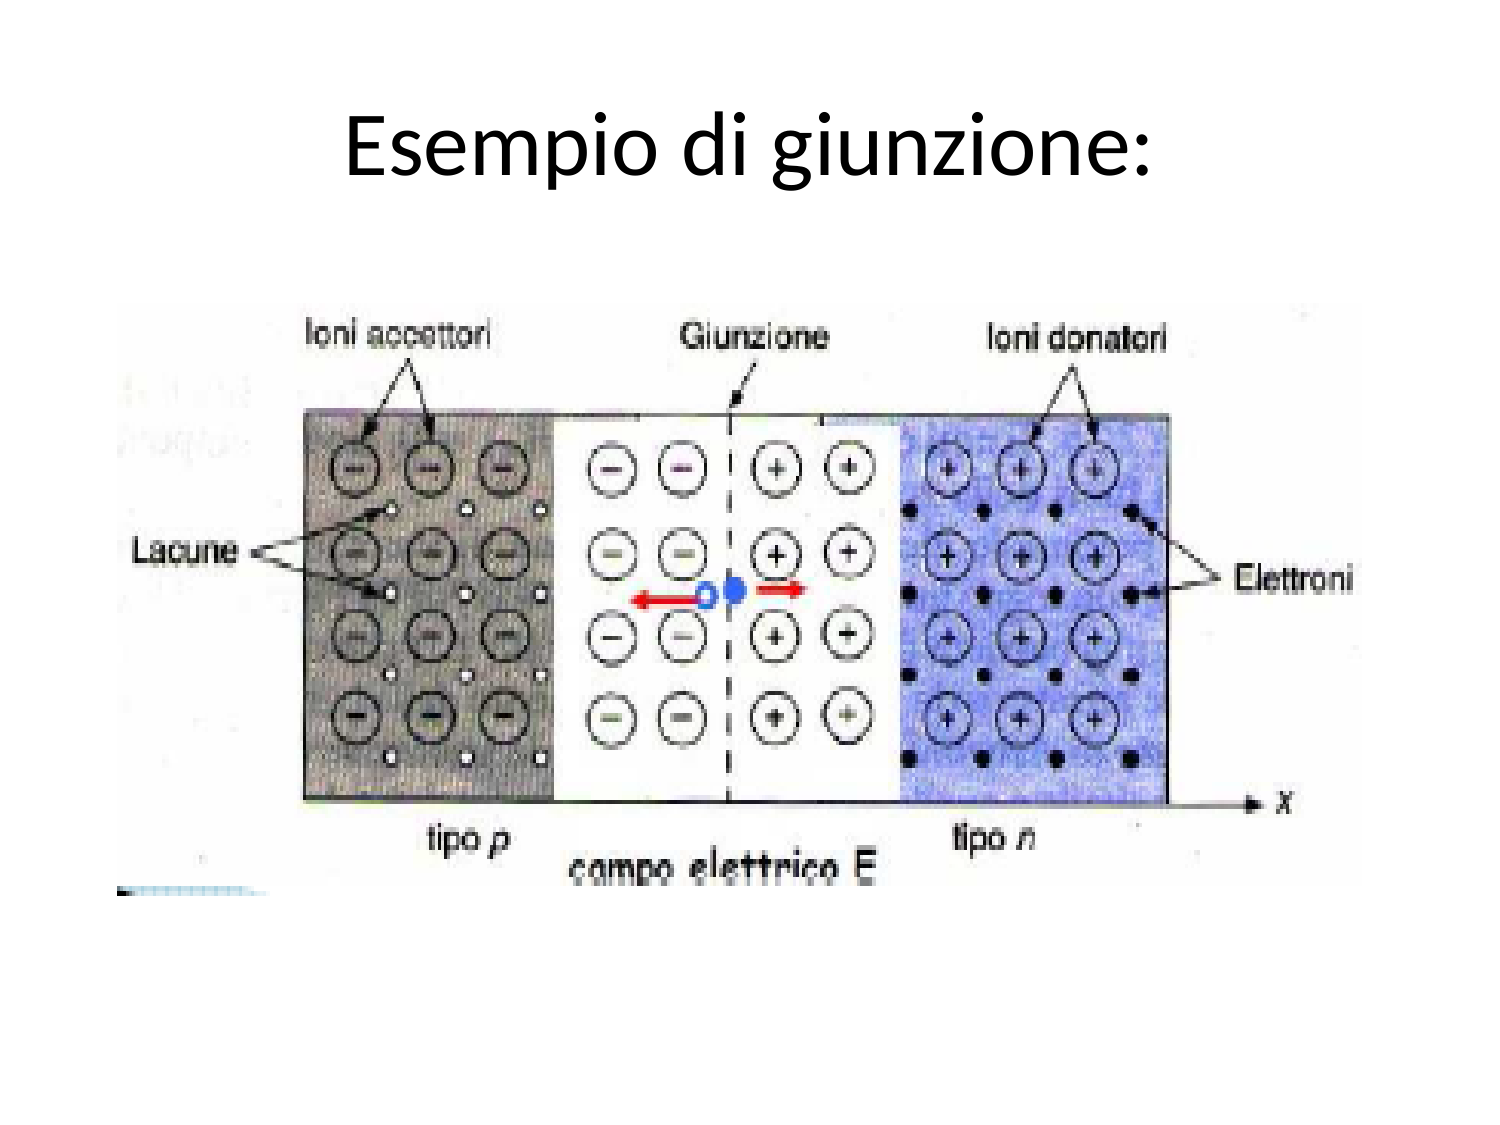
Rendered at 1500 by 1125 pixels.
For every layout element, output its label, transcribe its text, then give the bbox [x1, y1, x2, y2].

title Esempio di giunzione: [75, 45, 1425, 233]
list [116, 280, 1378, 896]
